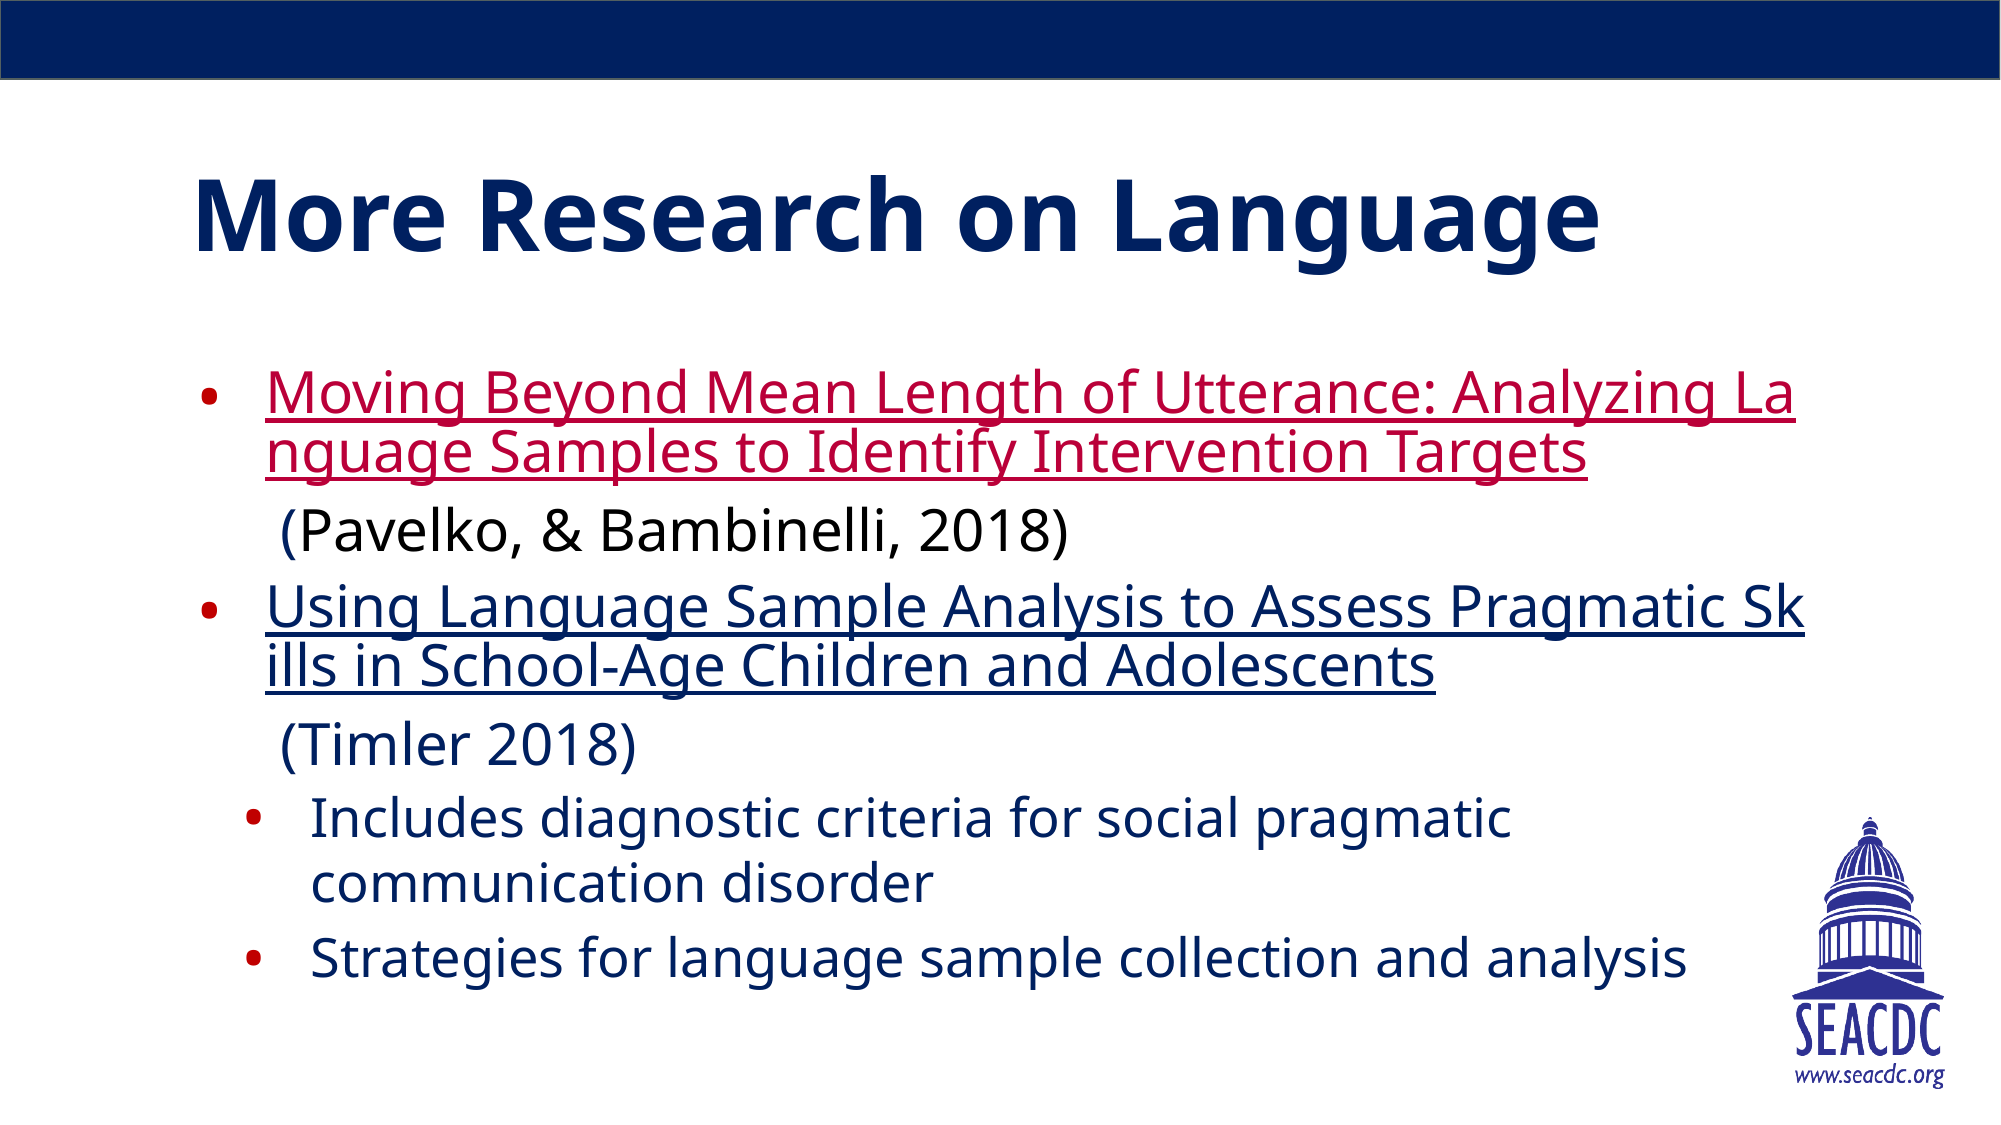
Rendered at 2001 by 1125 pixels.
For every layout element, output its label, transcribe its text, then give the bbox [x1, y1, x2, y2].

title More Research on Language [175, 79, 1826, 344]
picture [1792, 817, 1945, 1089]
list Moving Beyond Mean Length of Utterance: Analyzing Language Samples to Identify Intervention Targets (Pavelko, & Bambinelli, 2018) Using Language Sample Analysis to Assess Pragmatic Skills in School-Age Children and Adolescents (Timler 2018) Includes diagnostic criteria for social pragmatic communication disorder Strategies for language sample collection and analysis [175, 348, 1826, 1013]
